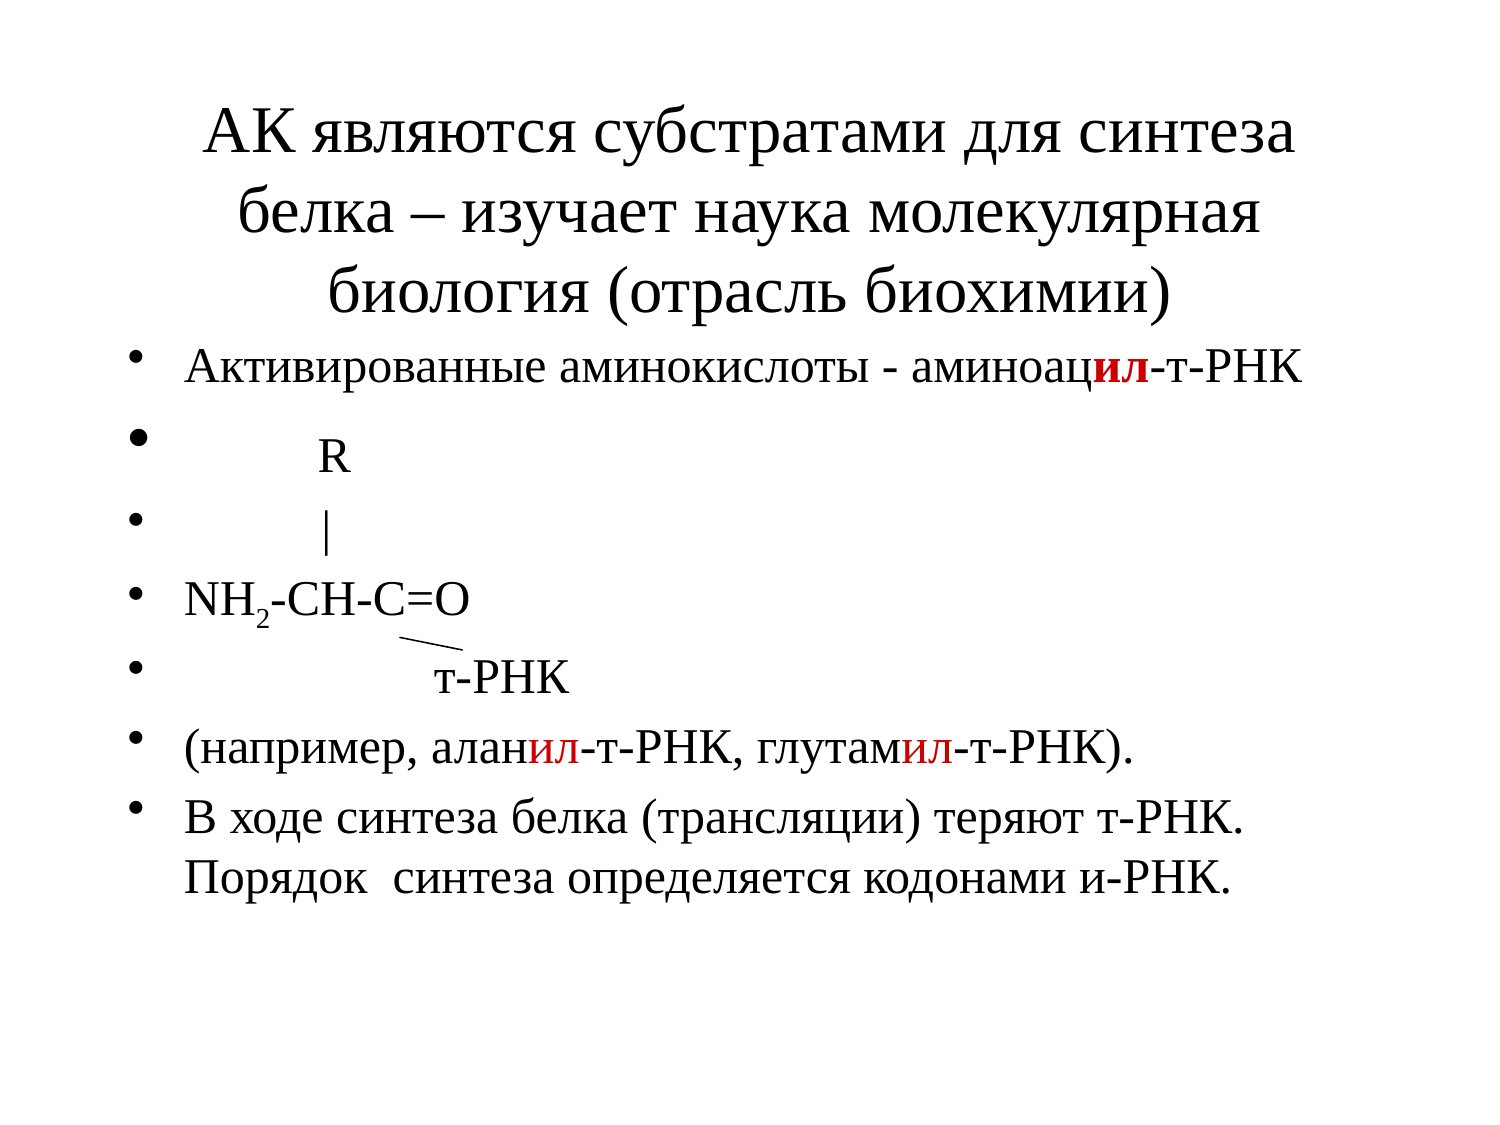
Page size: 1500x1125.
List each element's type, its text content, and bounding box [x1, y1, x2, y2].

list Активированные аминокислоты - аминоацил-т-РНК R | NH2-CH-C=O т-РНК (например, аланил-т-РНК, глутамил-т-РНК). В ходе синтеза белка (трансляции) теряют т-РНК. Порядок синтеза определяется кодонами и-РНК. [112, 324, 1350, 1000]
title АК являются субстратами для синтеза белка – изучает наука молекулярная биология (отрасль биохимии) [112, 99, 1388, 313]
